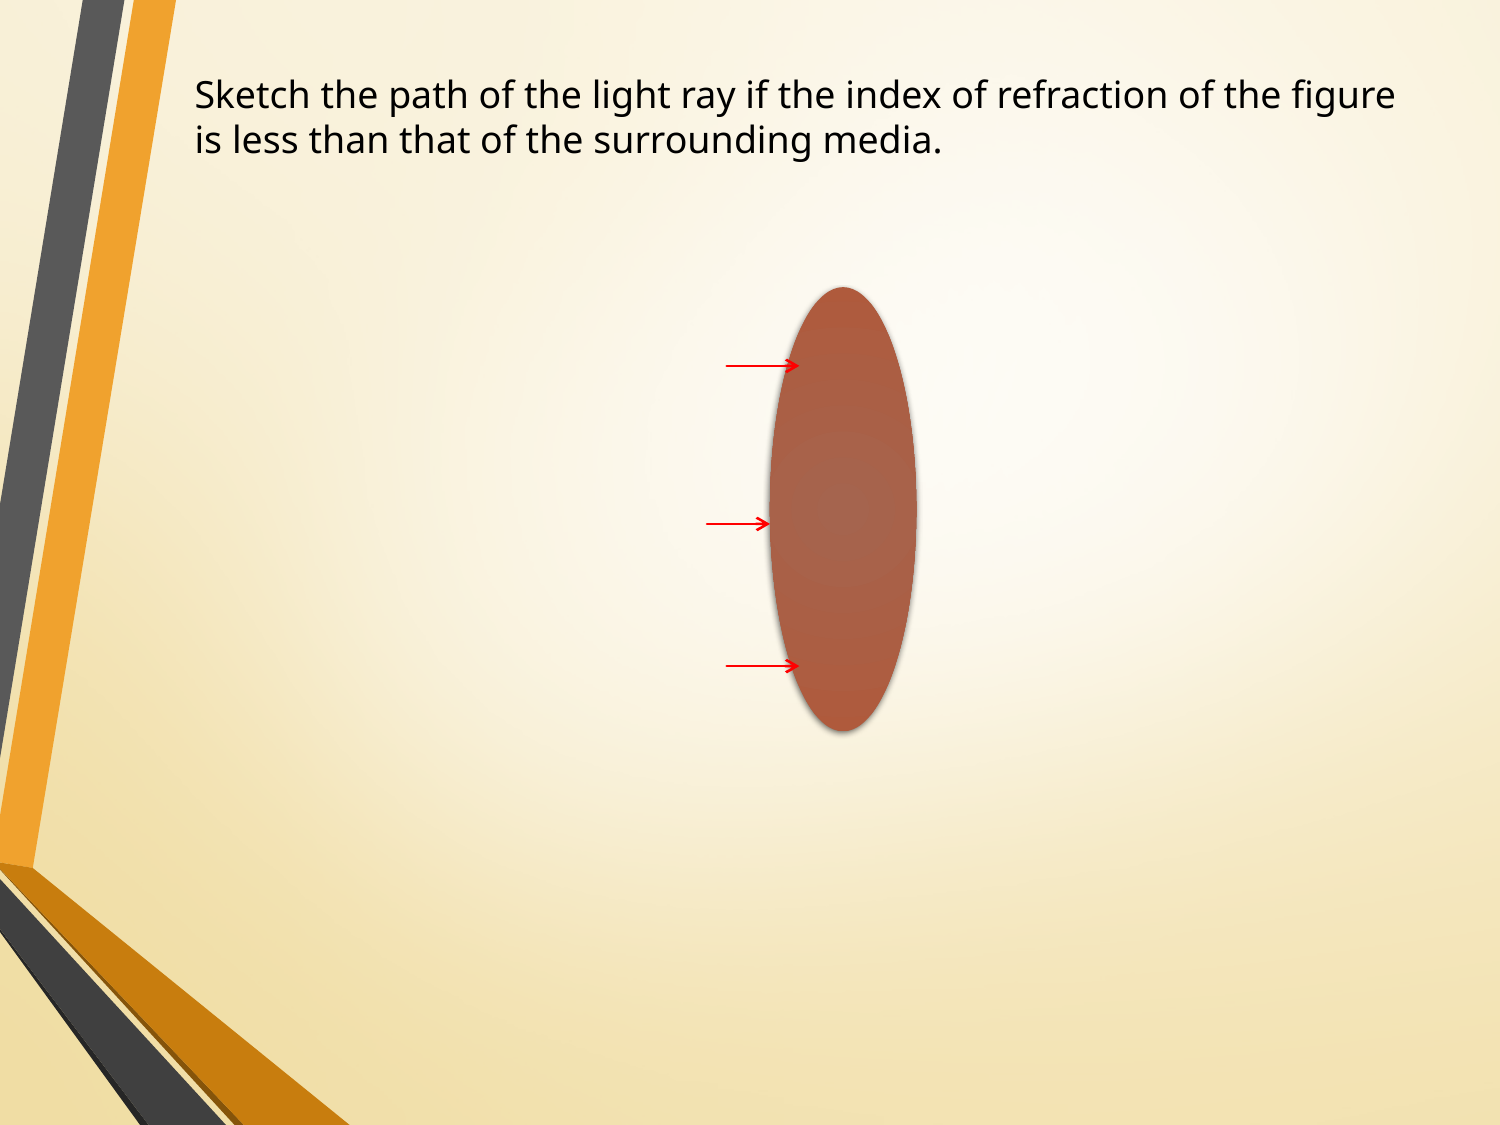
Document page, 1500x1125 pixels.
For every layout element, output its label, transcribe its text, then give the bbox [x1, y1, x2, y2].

text_box Sketch the path of the light ray if the index of refraction of the figure is less than that of the surrounding media. [179, 63, 1444, 214]
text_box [706, 286, 917, 732]
